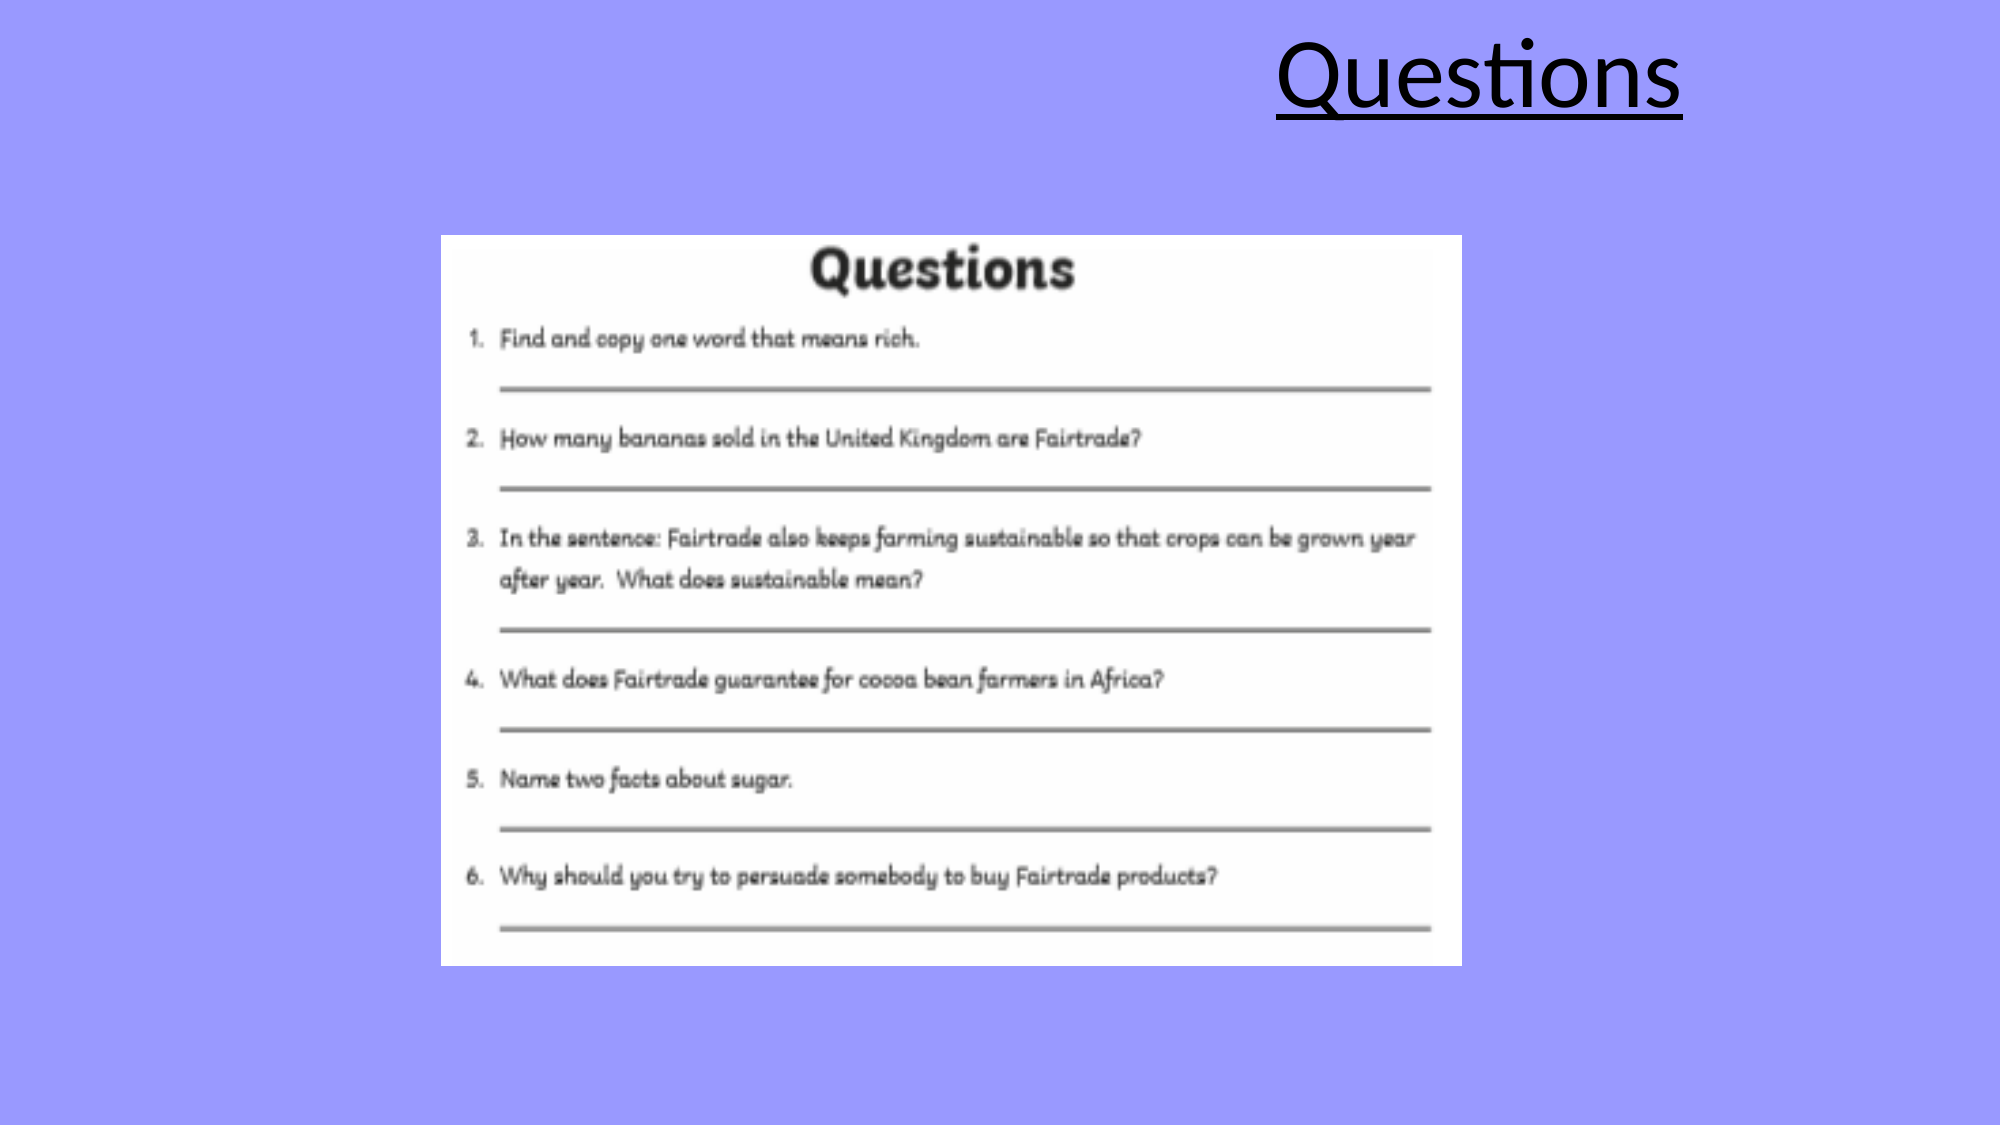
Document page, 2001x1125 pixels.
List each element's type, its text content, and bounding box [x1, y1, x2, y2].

text_box Questions [1260, 0, 2000, 135]
picture [441, 235, 1462, 966]
